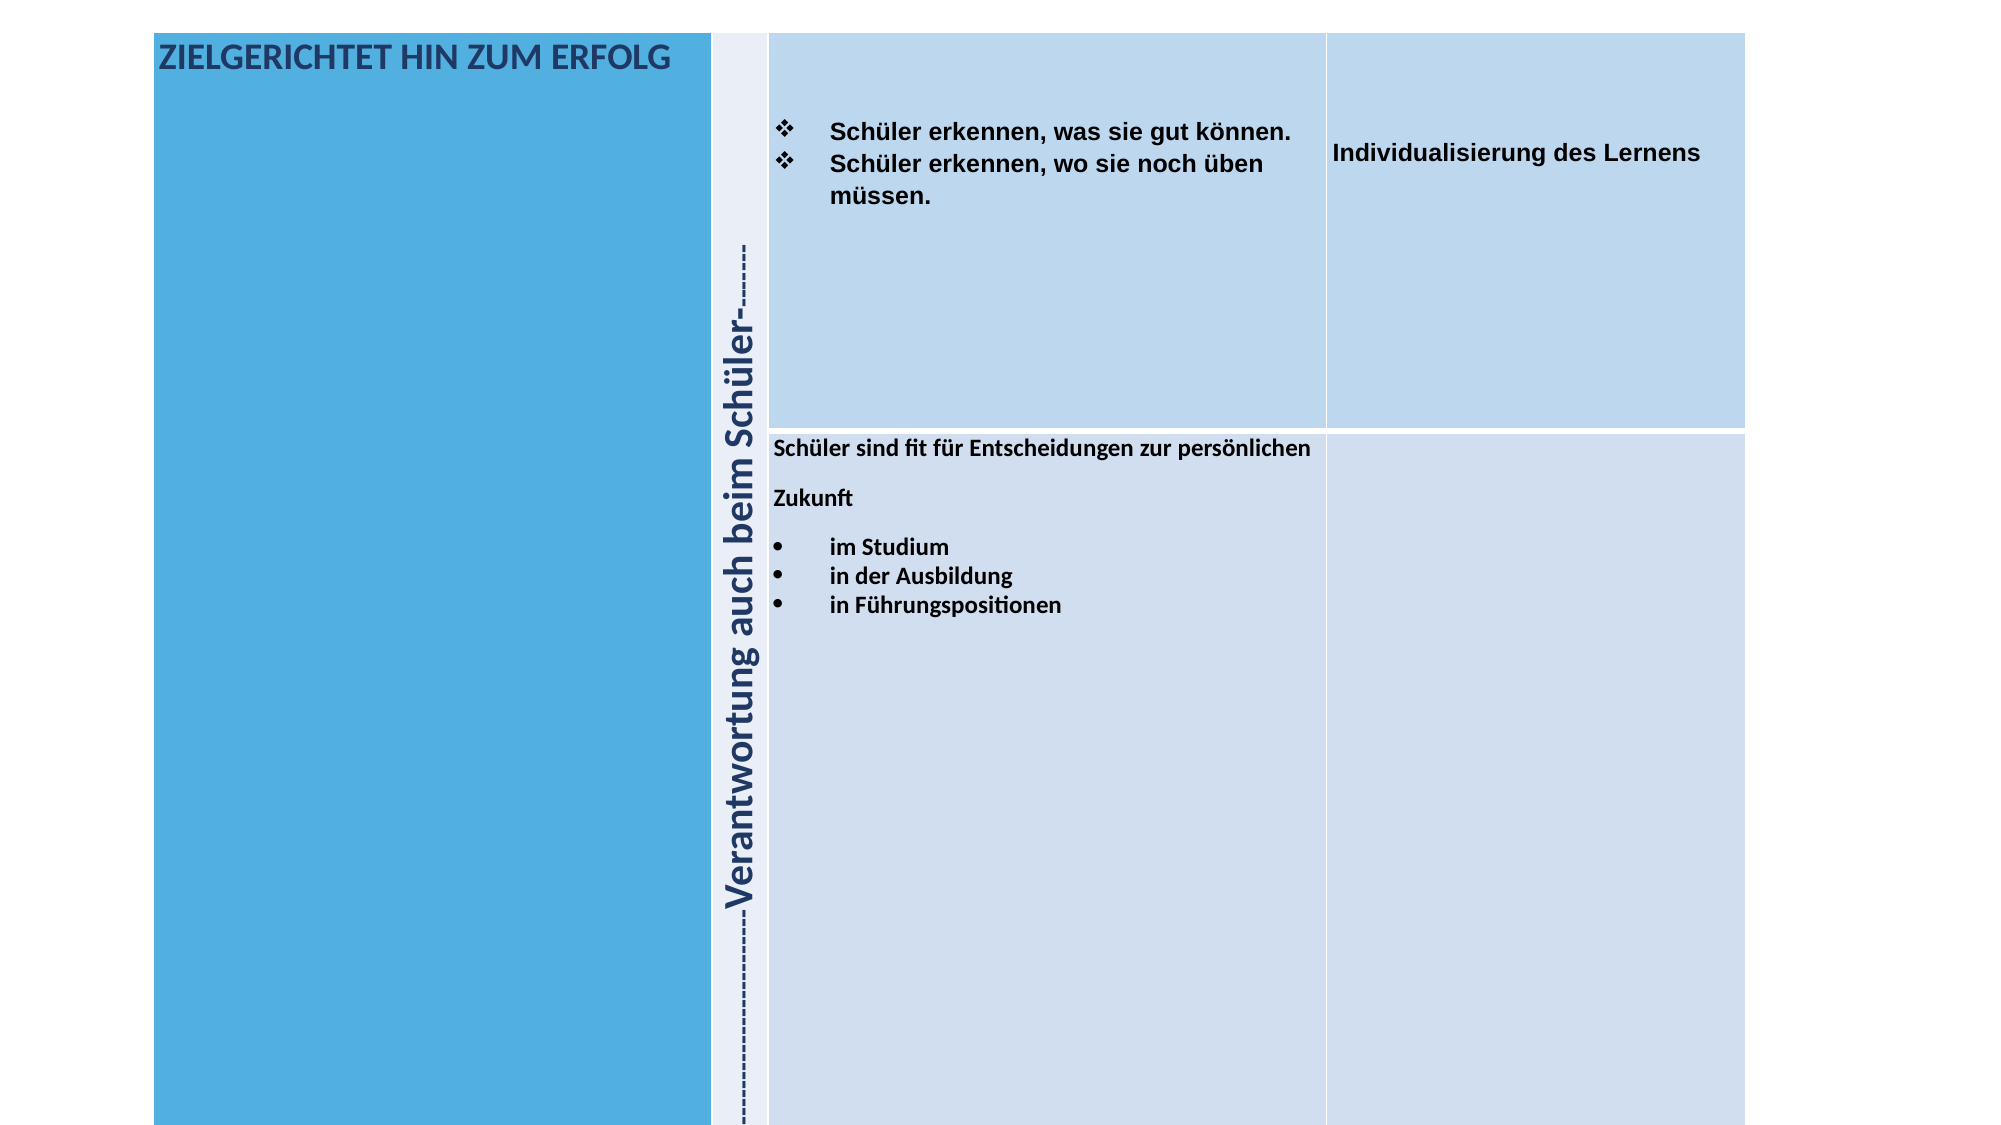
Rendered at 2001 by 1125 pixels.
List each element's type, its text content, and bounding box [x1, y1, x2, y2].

table_header ------------------------------Verantwortung auch beim Schüler-------- [713, 33, 767, 1125]
table_header Schüler erkennen, was sie gut können. Schüler erkennen, wo sie noch üben müssen. [769, 33, 1326, 428]
table_header Individualisierung des Lernens [1327, 33, 1745, 428]
table_cell [1327, 434, 1745, 1125]
table_cell Schüler sind fit für Entscheidungen zur persönlichen Zukunft im Studium in der Ausbildung in Führungspositionen [769, 434, 1326, 1125]
table_header zielgerichtet hin zum Erfolg [154, 33, 711, 1125]
